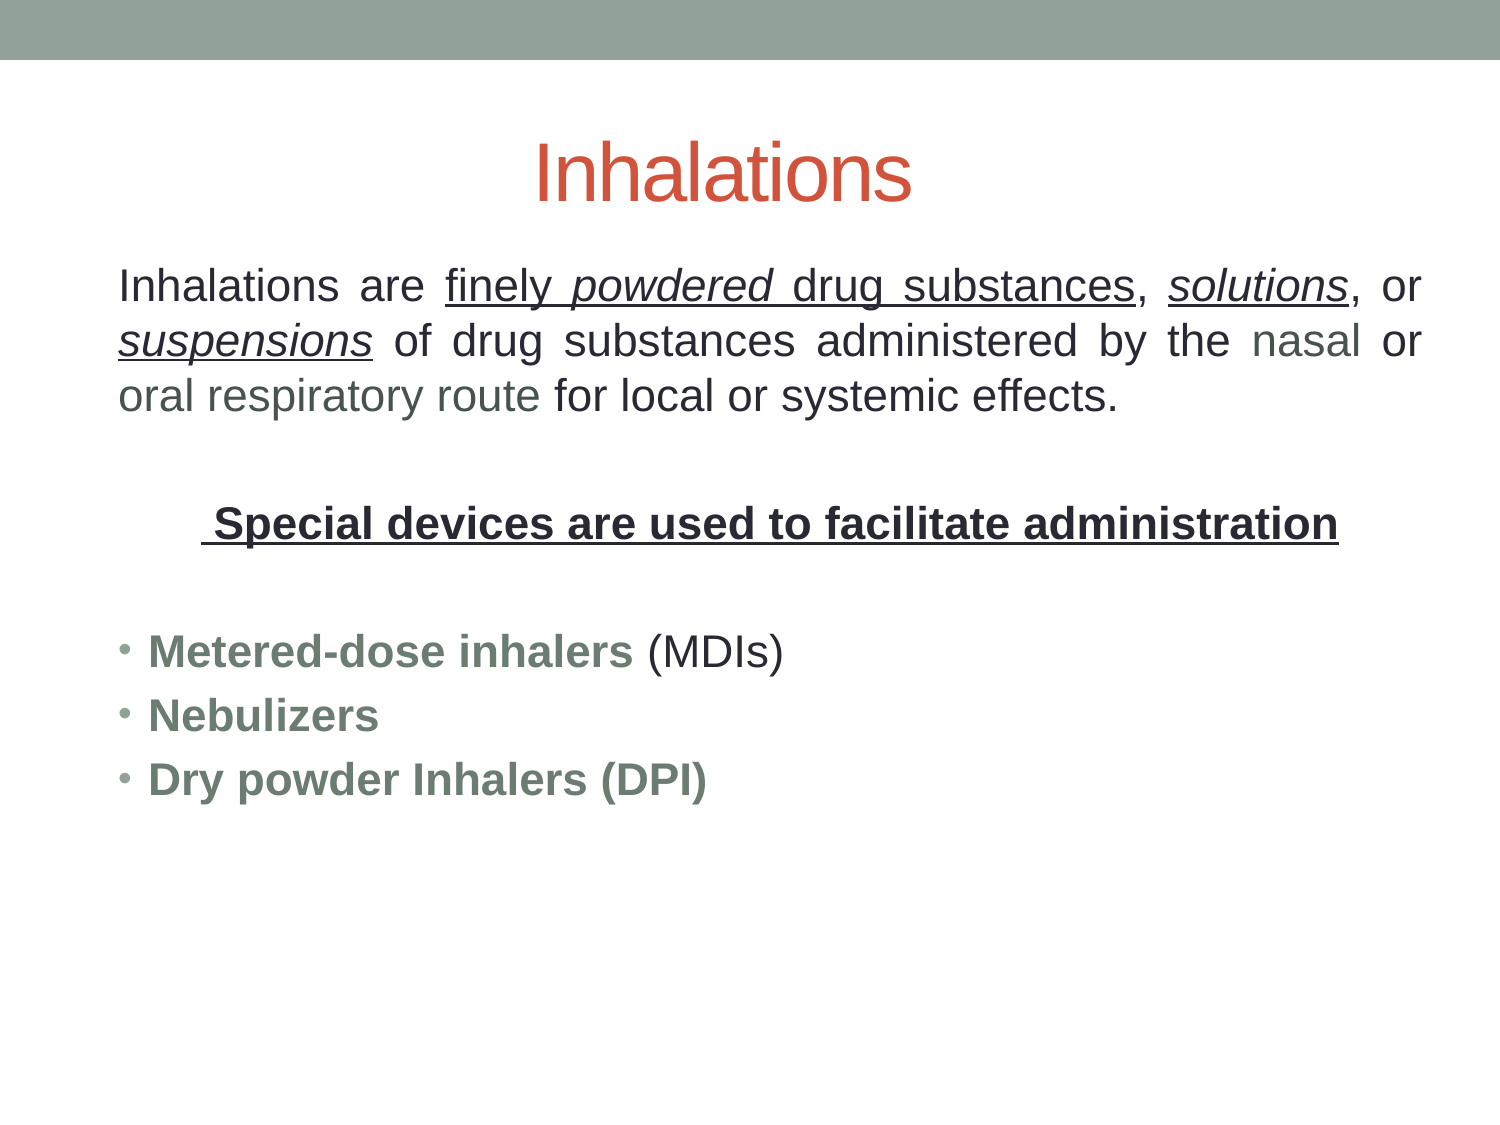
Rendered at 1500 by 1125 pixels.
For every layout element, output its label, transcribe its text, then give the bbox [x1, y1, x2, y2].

list Inhalations are finely powdered drug substances, solutions, or suspensions of drug substances administered by the nasal or oral respiratory route for local or systemic effects. Special devices are used to facilitate administration Metered-dose inhalers (MDIs) Nebulizers Dry powder Inhalers (DPI) [103, 248, 1438, 1035]
title Inhalations [76, 58, 1370, 277]
